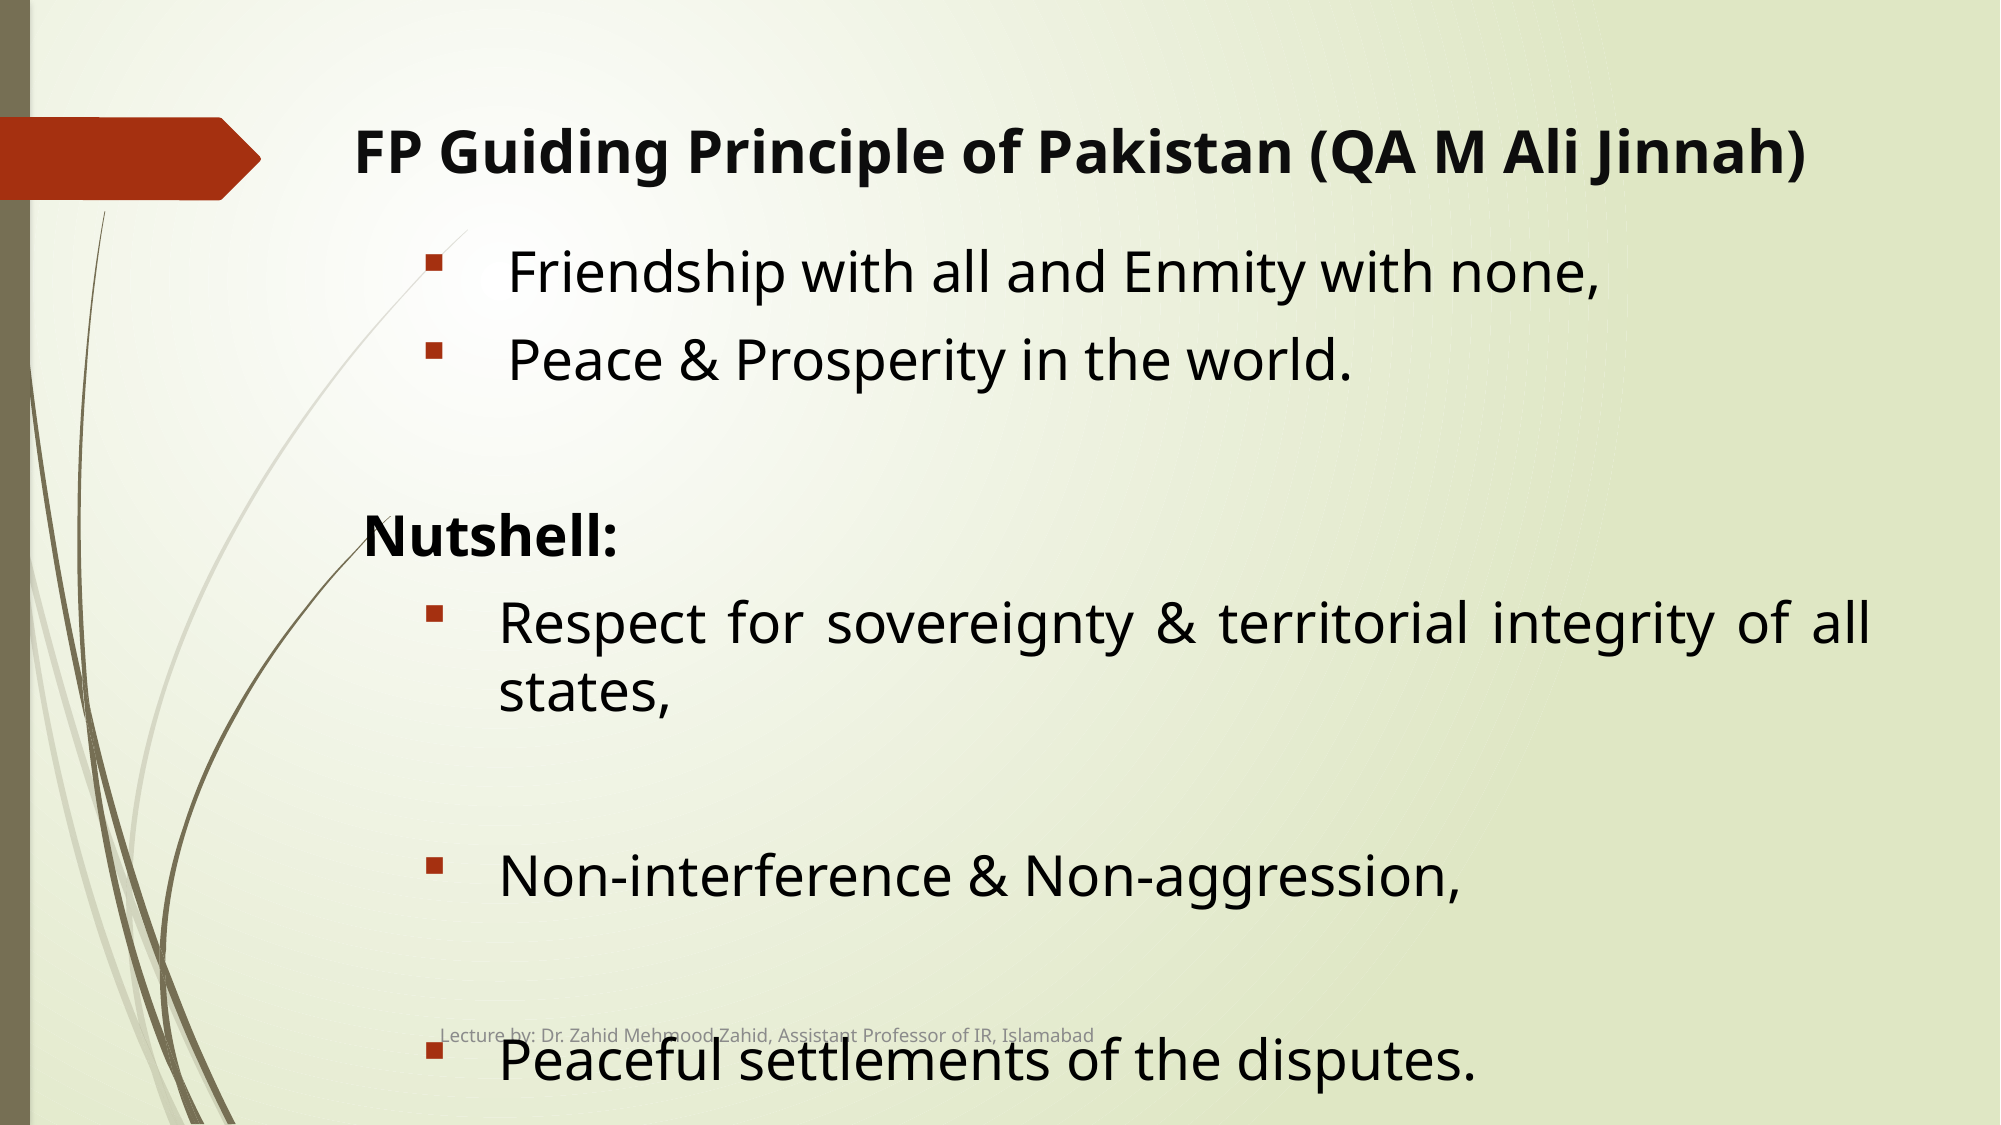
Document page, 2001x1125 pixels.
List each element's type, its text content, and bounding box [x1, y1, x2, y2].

title FP Guiding Principle of Pakistan (QA M Ali Jinnah) [338, 106, 1888, 200]
list Friendship with all and Enmity with none, Peace & Prosperity in the world. Nutshell: Respect for sovereignty & territorial integrity of all states, Non-interference & Non-aggression, Peaceful settlements of the disputes. [347, 228, 1888, 1103]
footer Lecture by: Dr. Zahid Mehmood Zahid, Assistant Professor of IR, Islamabad [424, 1006, 1675, 1067]
